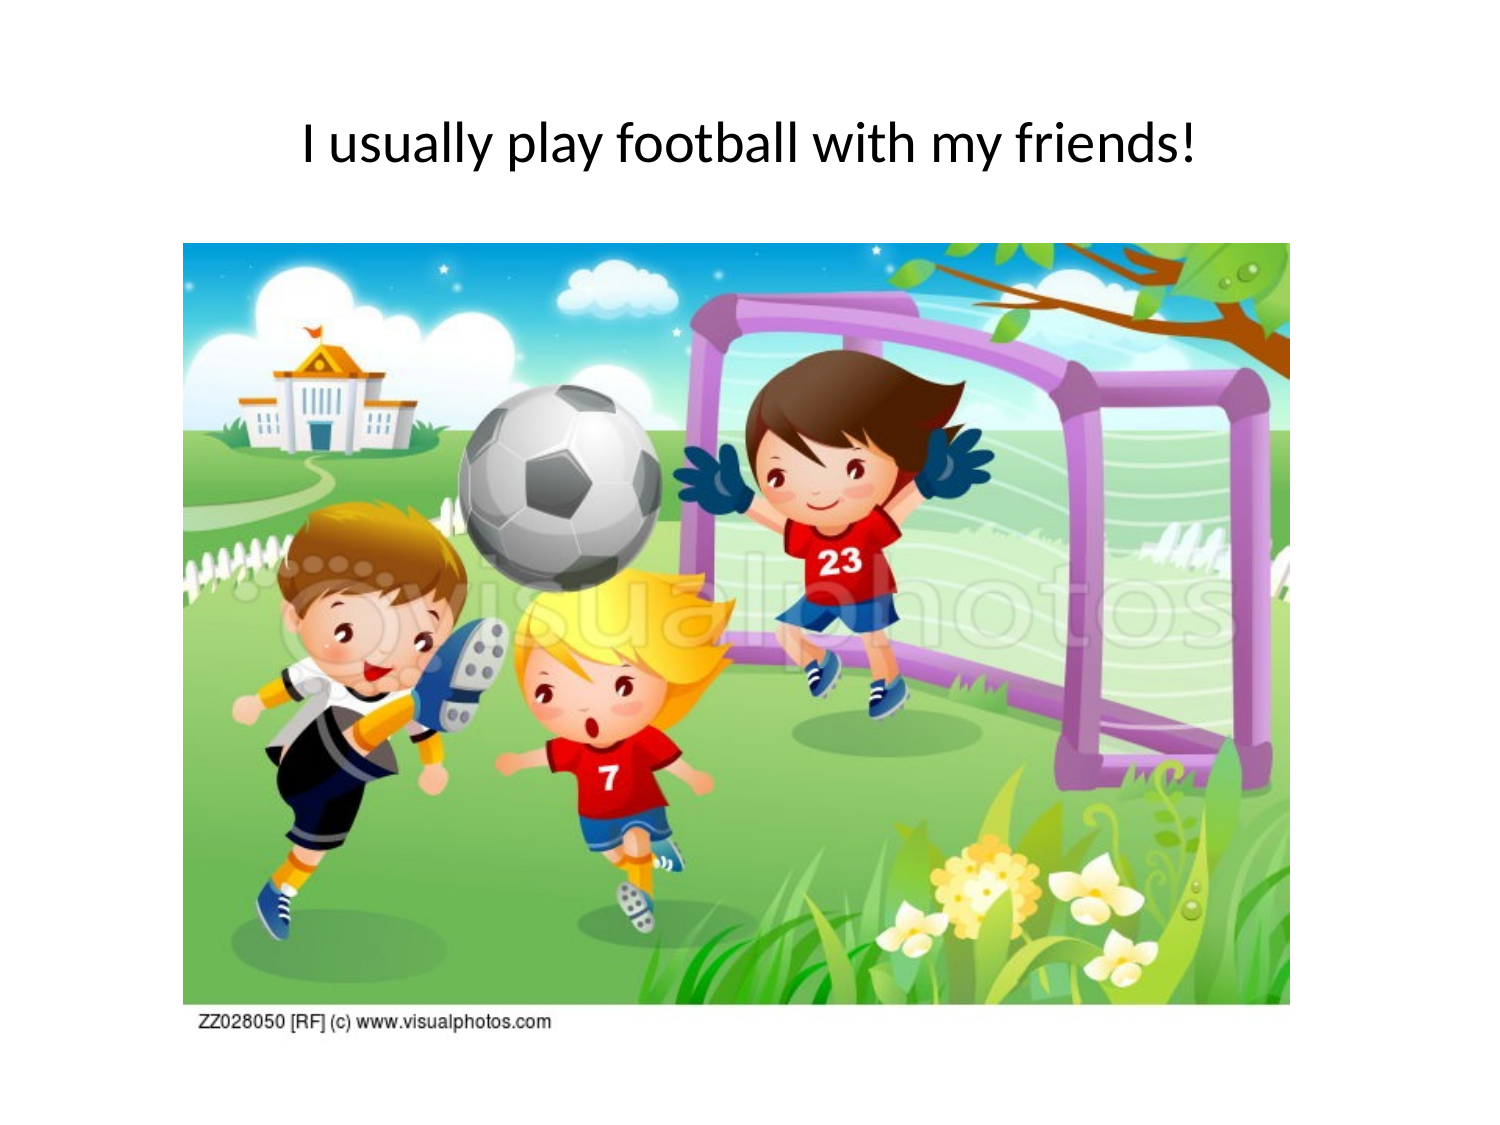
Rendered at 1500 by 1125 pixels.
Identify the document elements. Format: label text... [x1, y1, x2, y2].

picture [182, 243, 1290, 1041]
picture [944, 243, 980, 259]
title I usually play football with my friends! [75, 45, 1425, 233]
